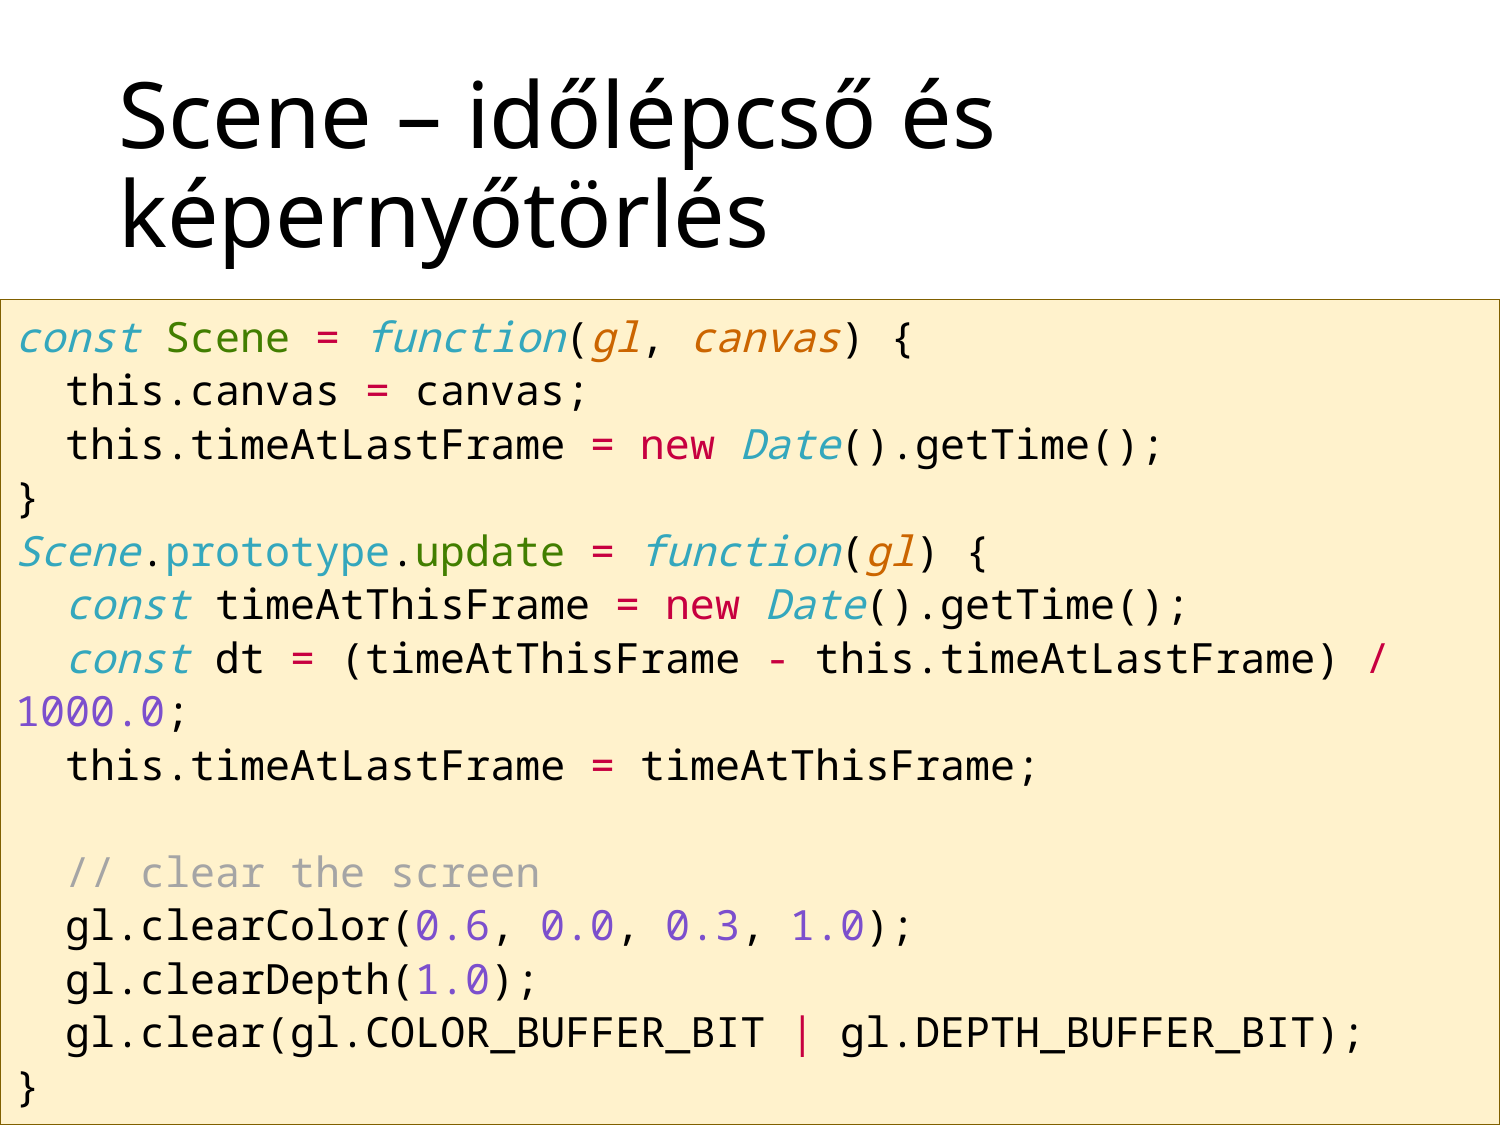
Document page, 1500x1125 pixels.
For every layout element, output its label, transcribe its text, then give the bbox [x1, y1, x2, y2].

list const Scene = function(gl, canvas) { this.canvas = canvas; this.timeAtLastFrame = new Date().getTime(); } Scene.prototype.update = function(gl) { const timeAtThisFrame = new Date().getTime(); const dt = (timeAtThisFrame - this.timeAtLastFrame) / 1000.0; this.timeAtLastFrame = timeAtThisFrame; // clear the screen gl.clearColor(0.6, 0.0, 0.3, 1.0); gl.clearDepth(1.0); gl.clear(gl.COLOR_BUFFER_BIT | gl.DEPTH_BUFFER_BIT); } [0, 299, 1500, 1125]
title Scene – időlépcső és képernyőtörlés [103, 59, 1397, 278]
